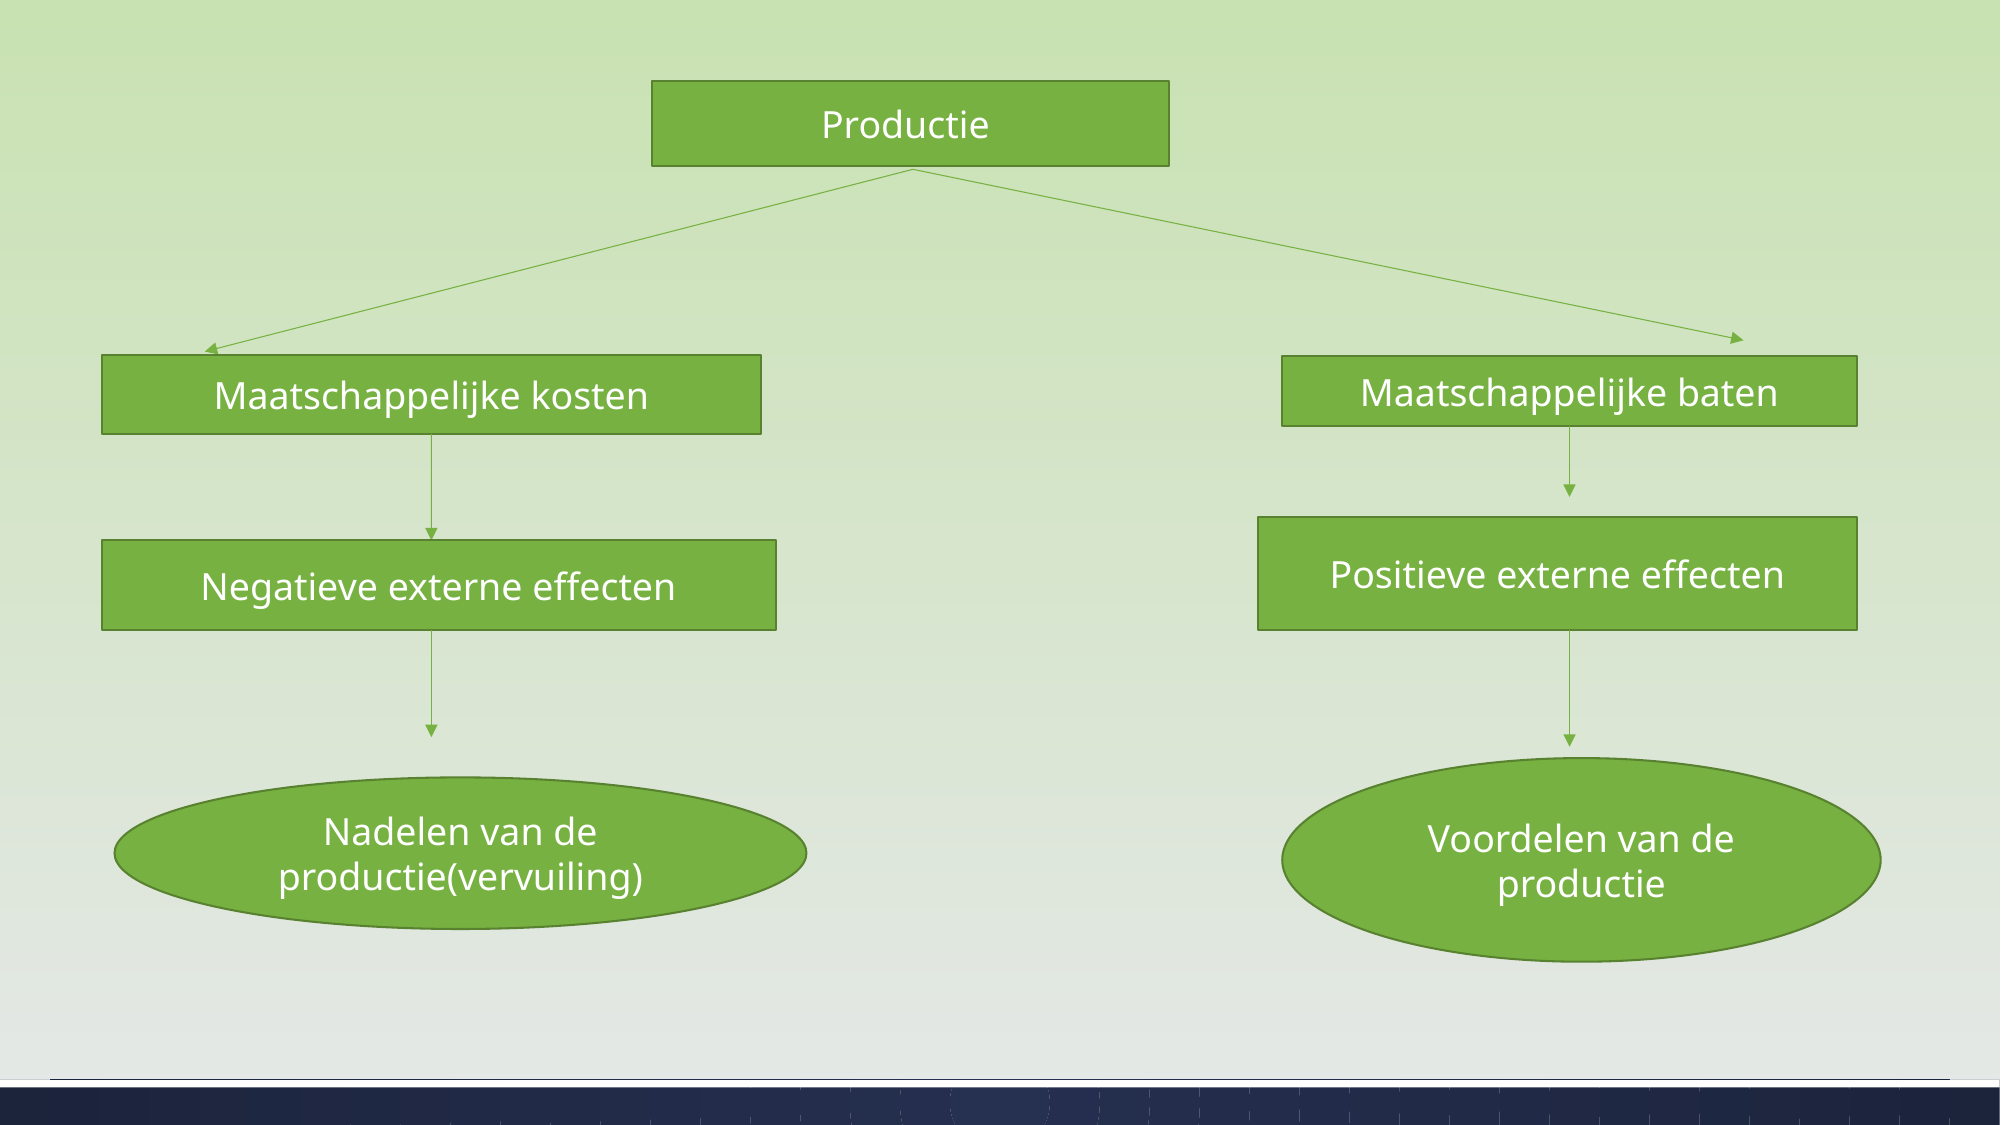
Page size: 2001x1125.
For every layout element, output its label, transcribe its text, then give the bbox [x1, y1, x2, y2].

text_box Positieve externe effecten [1257, 516, 1858, 631]
text_box Maatschappelijke baten [1281, 355, 1858, 427]
text_box Negatieve externe effecten [101, 539, 777, 631]
text_box Productie [651, 80, 1170, 167]
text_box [912, 169, 1744, 341]
text_box Maatschappelijke kosten [101, 354, 762, 435]
text_box Nadelen van de productie(vervuiling) [113, 776, 808, 931]
text_box Voordelen van de productie [1281, 757, 1882, 963]
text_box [204, 169, 913, 352]
